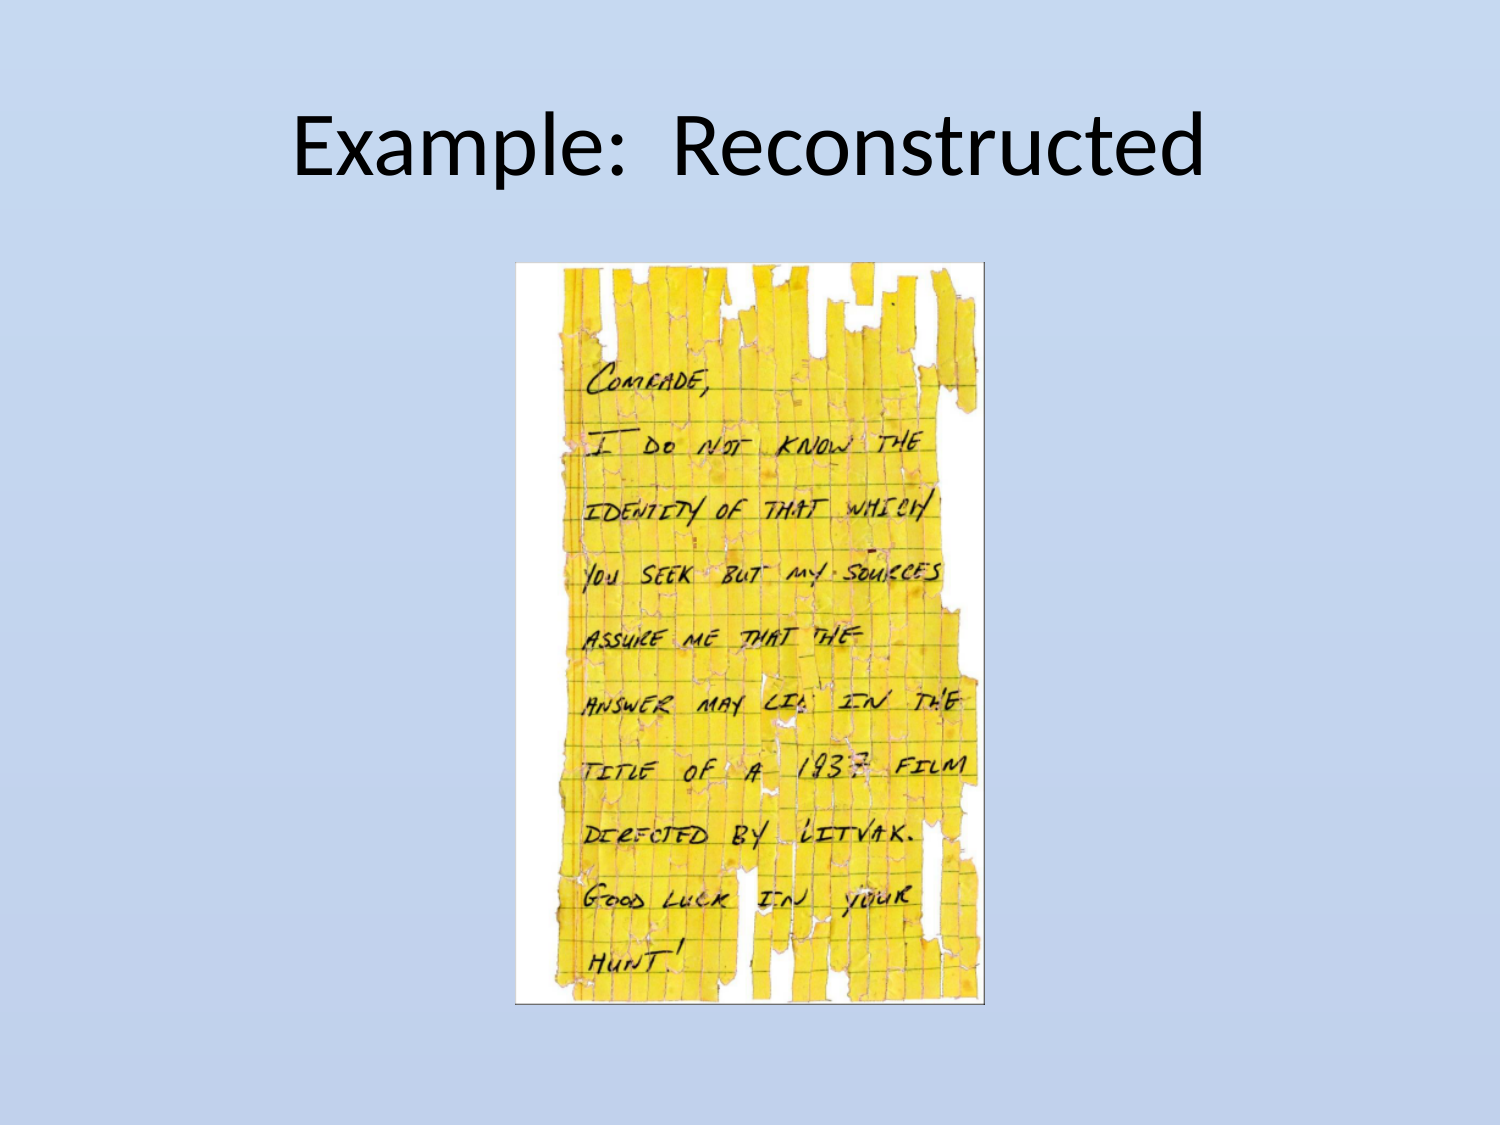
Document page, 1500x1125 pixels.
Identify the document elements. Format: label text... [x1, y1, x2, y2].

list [515, 262, 985, 1006]
title Example: Reconstructed [75, 45, 1425, 233]
